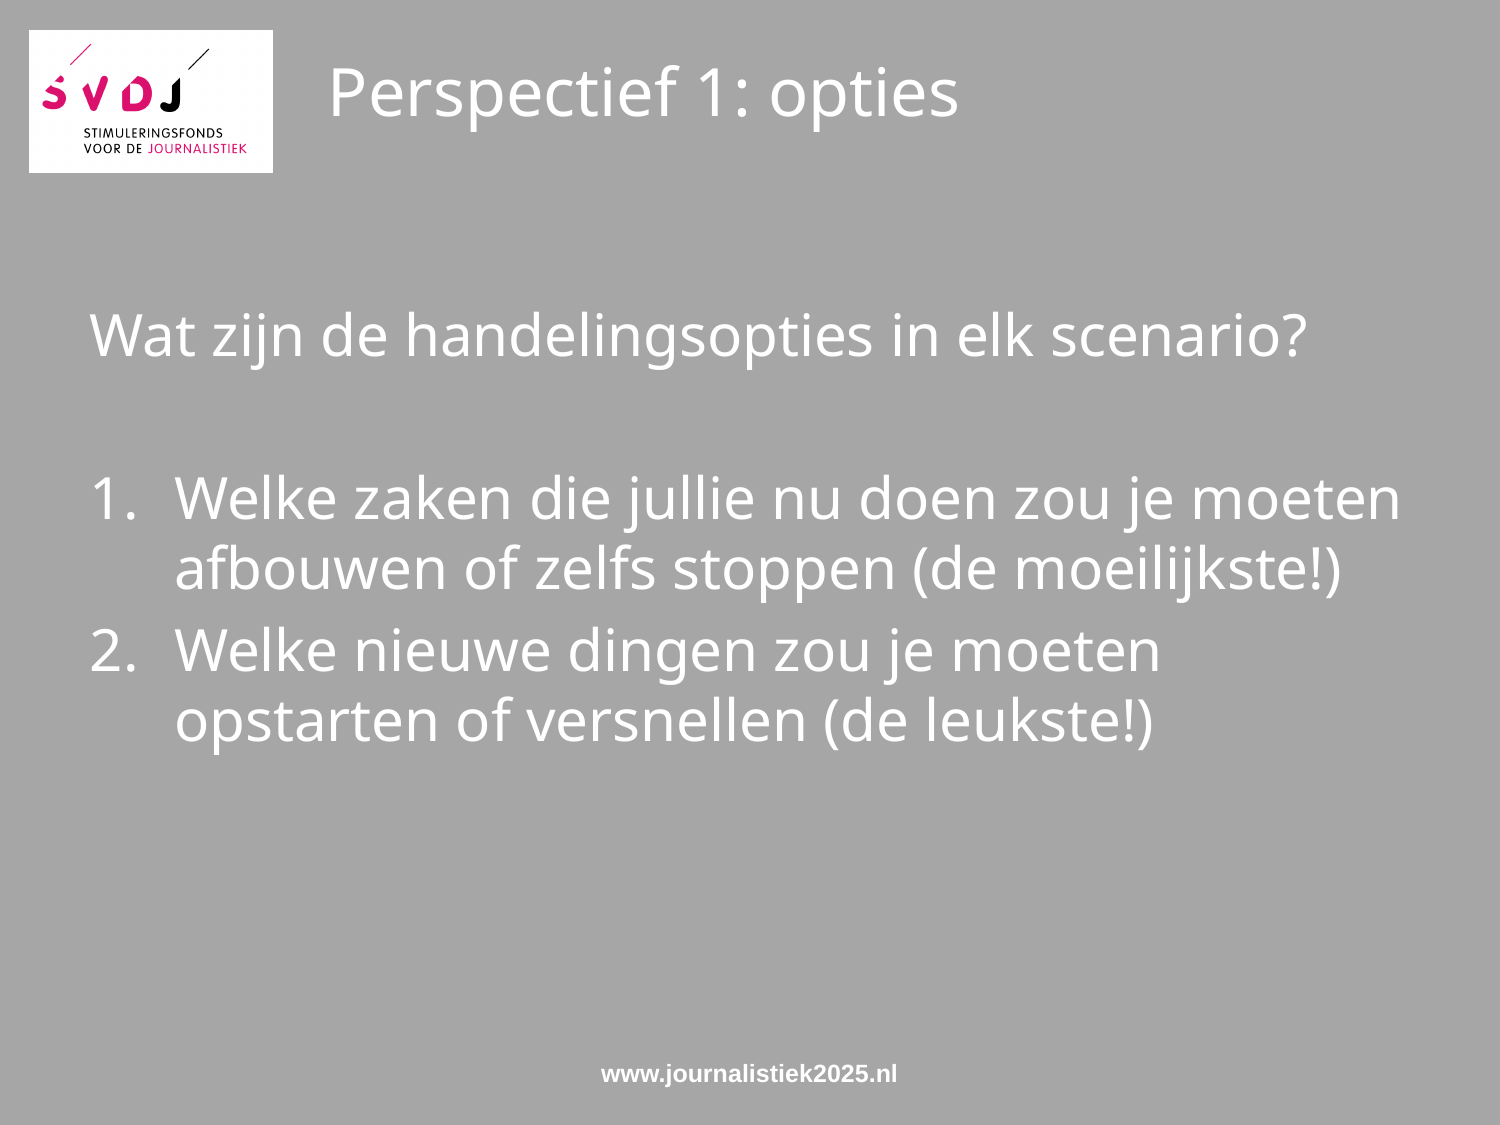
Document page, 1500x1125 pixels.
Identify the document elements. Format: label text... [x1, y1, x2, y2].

footer www.journalistiek2025.nl [512, 1042, 988, 1103]
list Wat zijn de handelingsopties in elk scenario? Welke zaken die jullie nu doen zou je moeten afbouwen of zelfs stoppen (de moeilijkste!) Welke nieuwe dingen zou je moeten opstarten of versnellen (de leukste!) [75, 290, 1425, 982]
picture [29, 30, 273, 173]
title Perspectief 1: opties [312, 42, 1425, 256]
